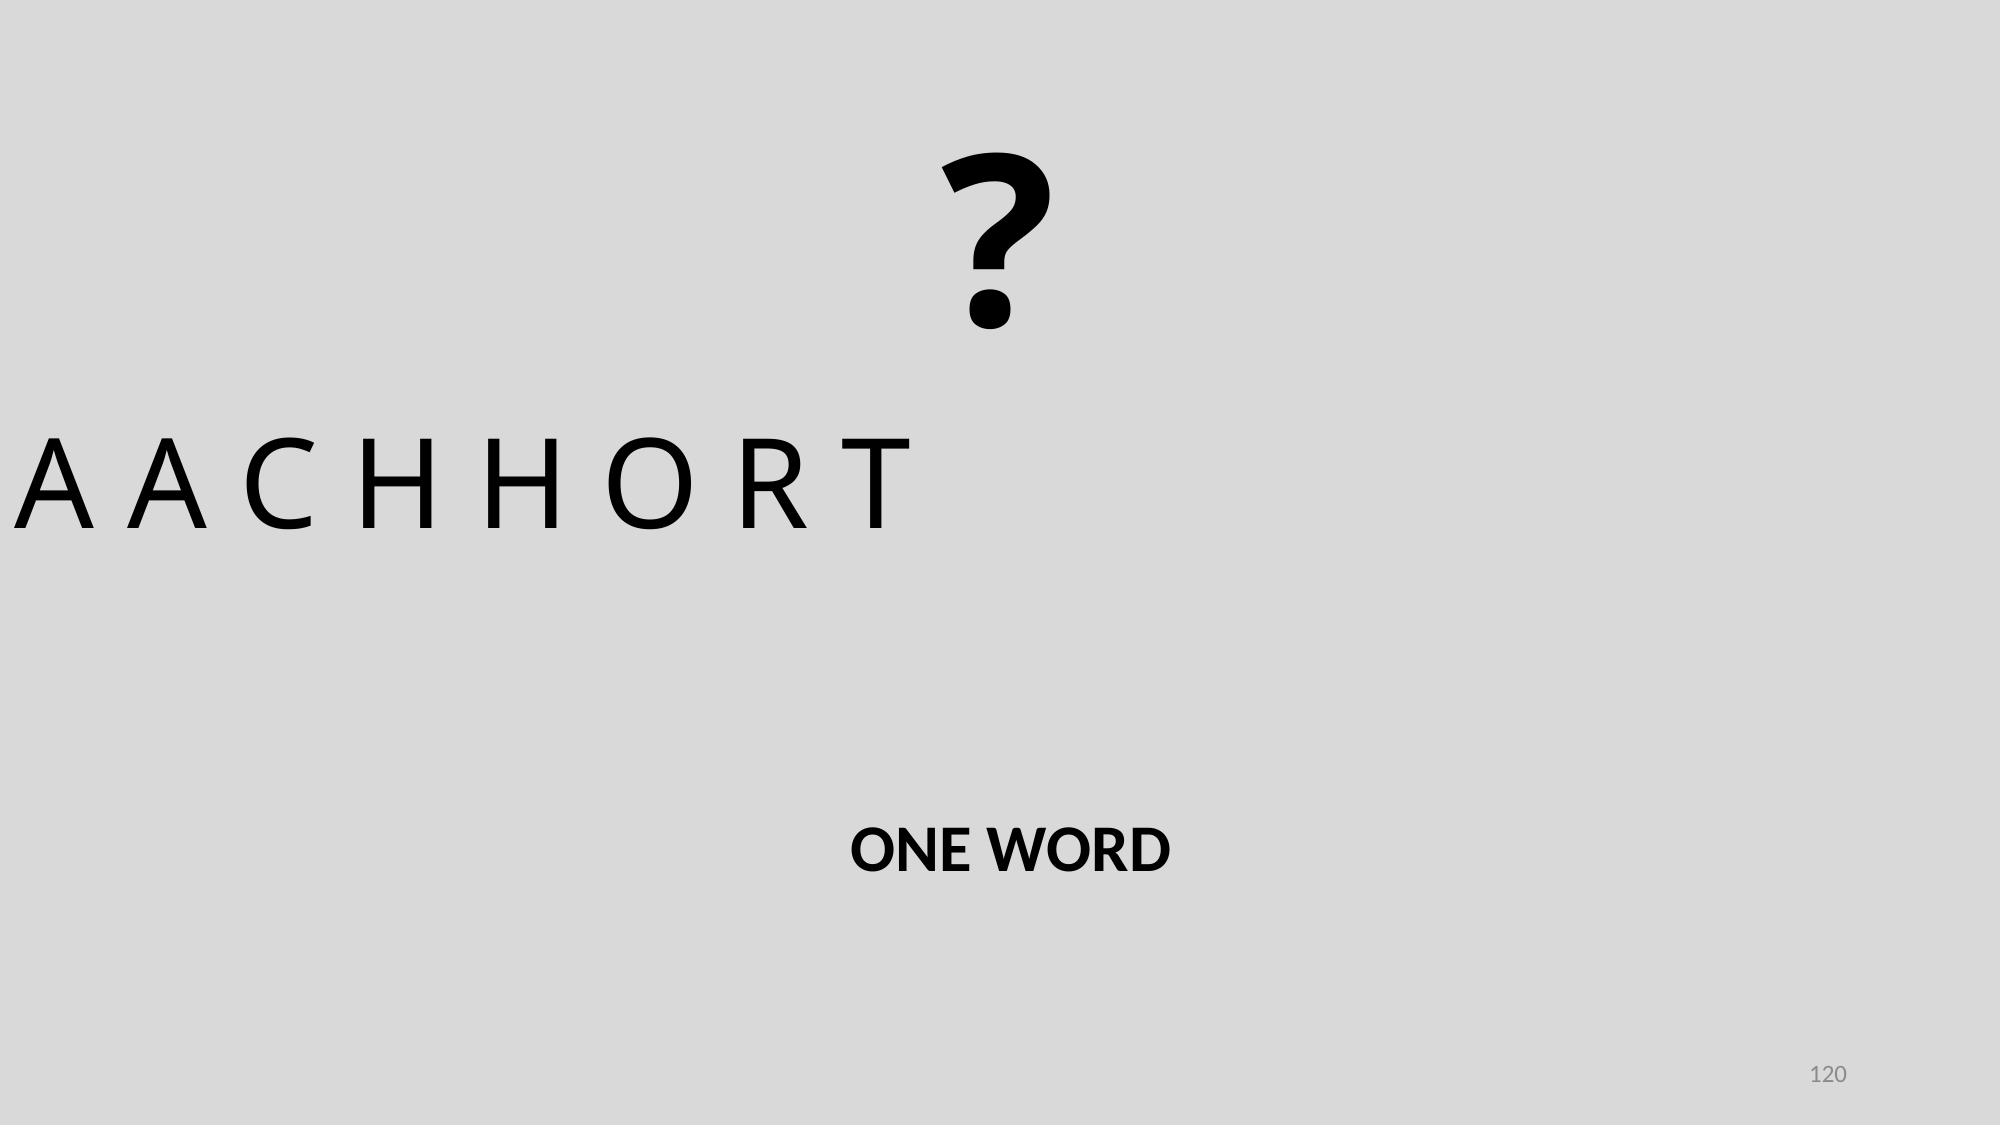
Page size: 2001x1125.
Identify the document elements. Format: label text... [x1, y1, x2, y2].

text_box A A C H H O R T [0, 395, 2000, 561]
slide_number 120 [1412, 1042, 1863, 1103]
text_box ONE WORD [835, 797, 1233, 892]
text_box ? [927, 79, 1182, 383]
